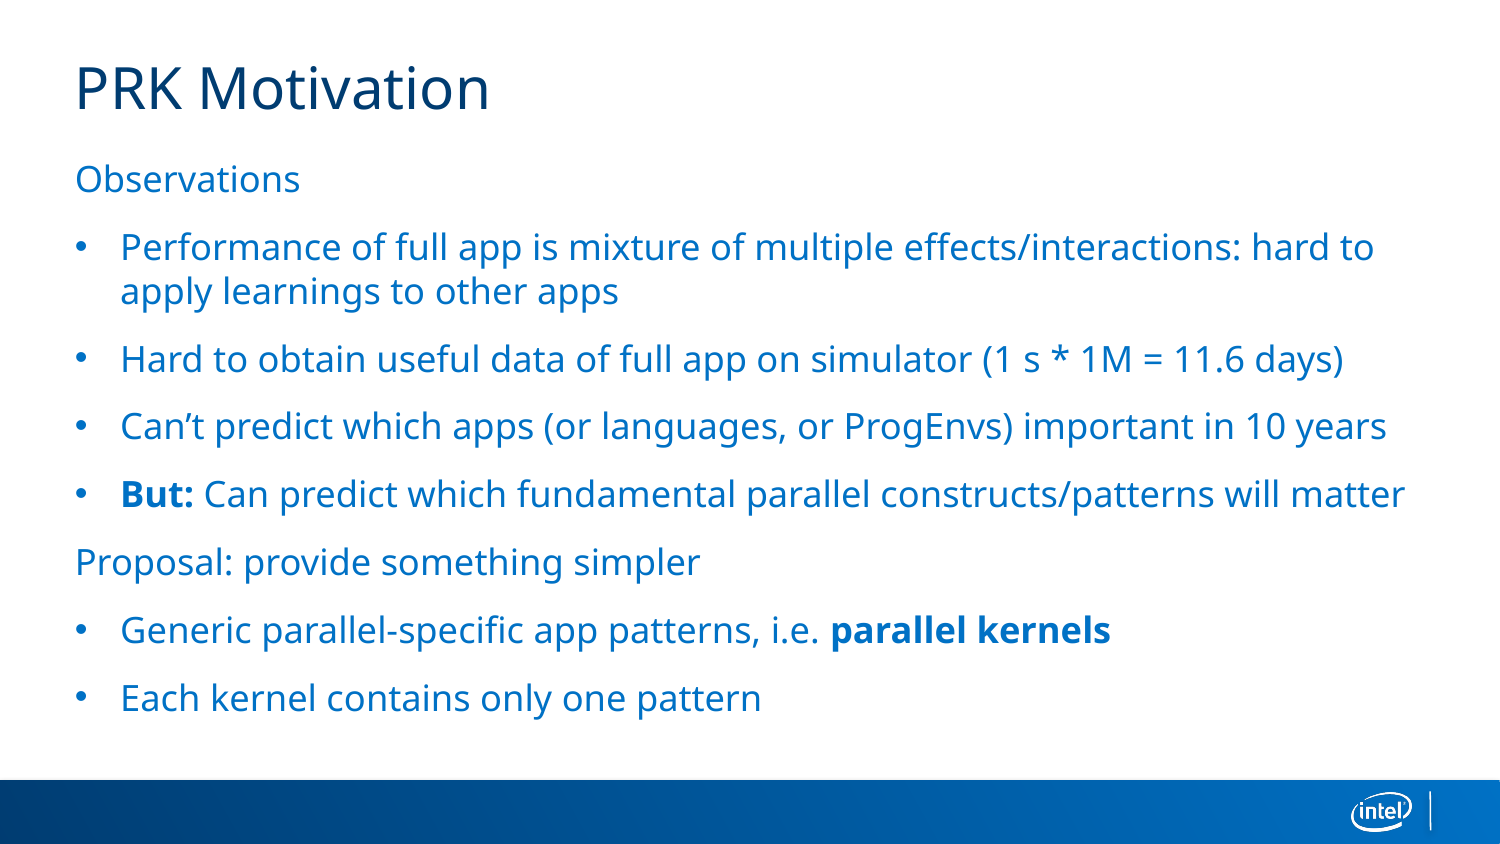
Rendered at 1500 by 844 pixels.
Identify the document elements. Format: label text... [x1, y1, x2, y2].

slide_number [1127, 791, 1478, 837]
title PRK Motivation [74, 50, 1425, 136]
list Observations Performance of full app is mixture of multiple effects/interactions: hard to apply learnings to other apps Hard to obtain useful data of full app on simulator (1 s * 1M = 11.6 days) Can’t predict which apps (or languages, or ProgEnvs) important in 10 years But: Can predict which fundamental parallel constructs/patterns will matter Proposal: provide something simpler Generic parallel-specific app patterns, i.e. parallel kernels Each kernel contains only one pattern [74, 156, 1425, 760]
